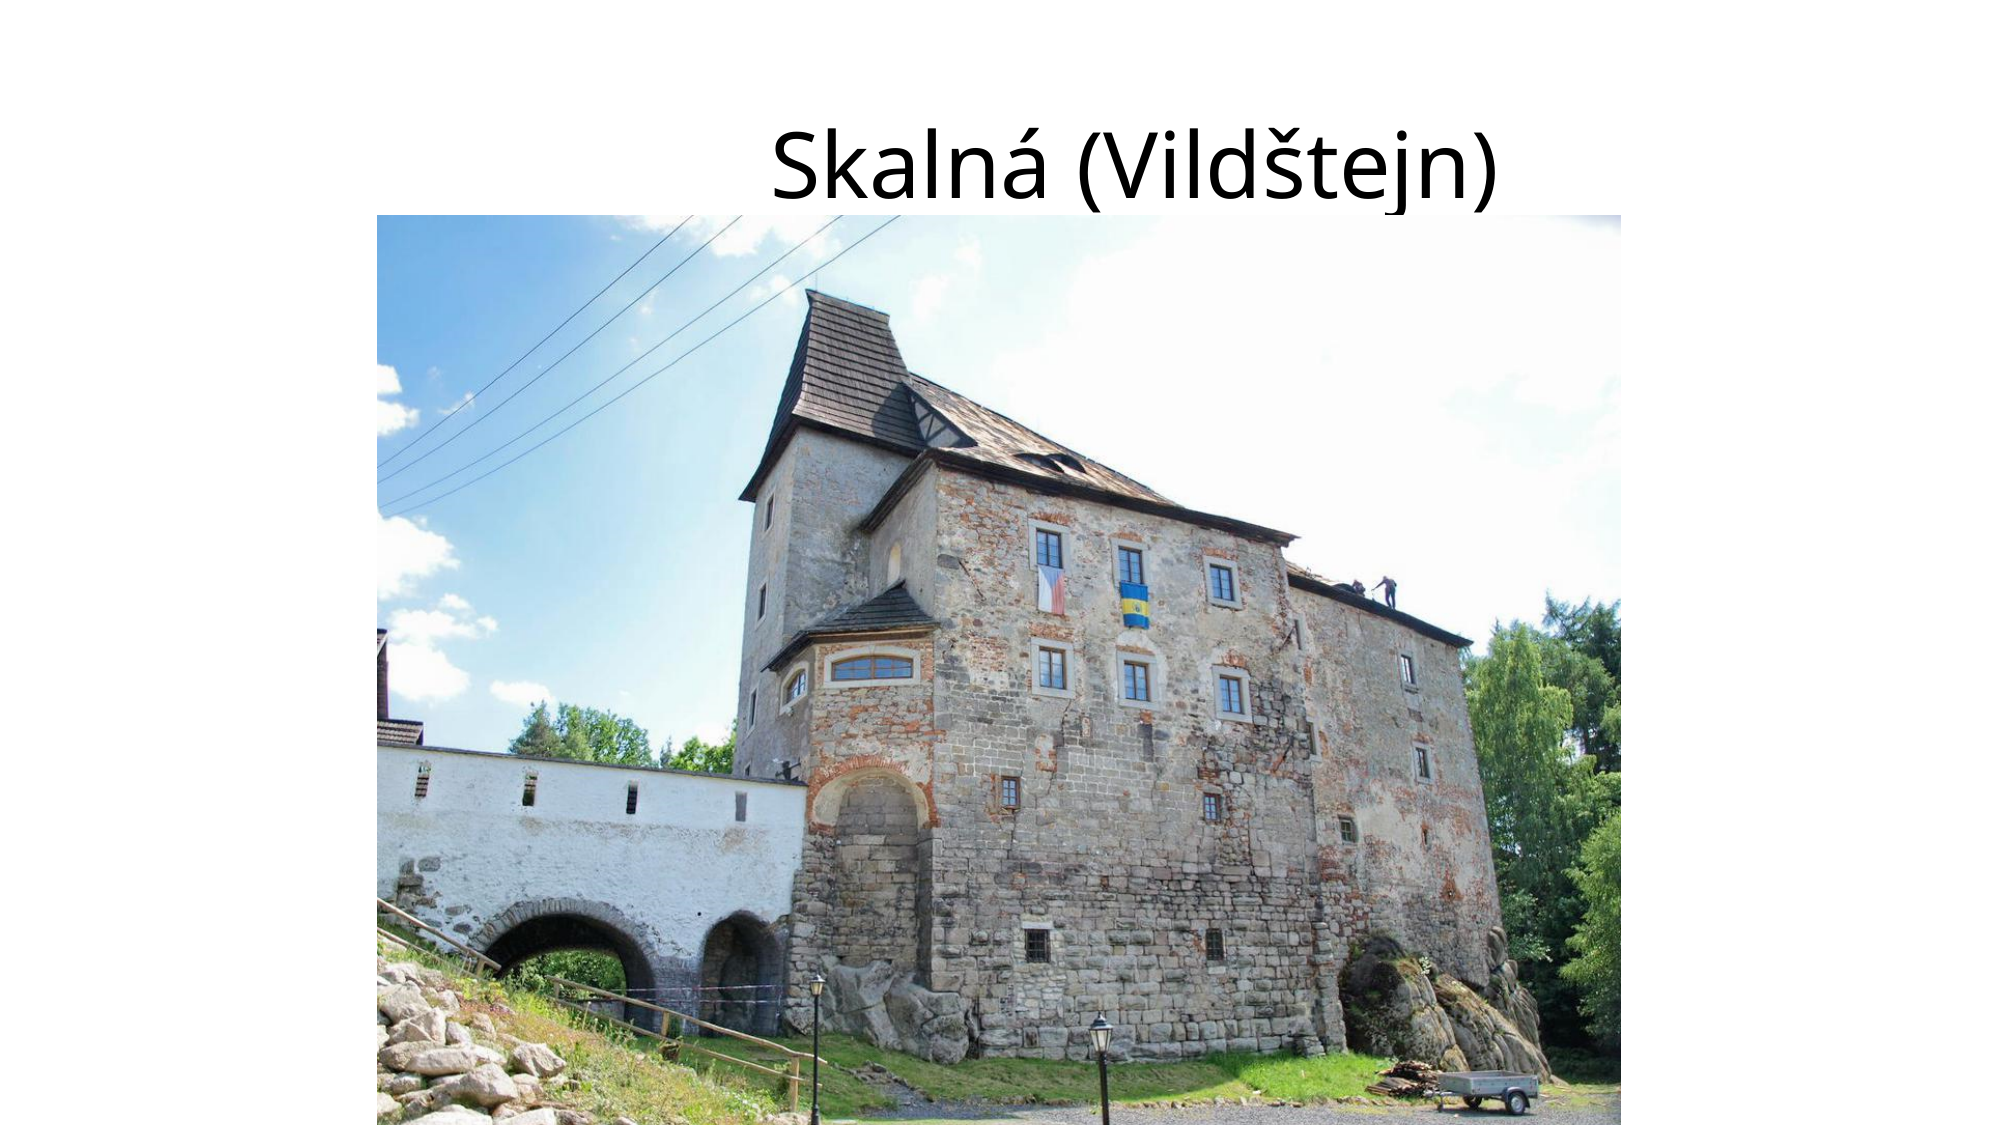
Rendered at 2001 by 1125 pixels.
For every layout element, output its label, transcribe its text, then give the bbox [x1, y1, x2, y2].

title Skalná (Vildštejn) [137, 59, 1863, 278]
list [377, 215, 1621, 1125]
